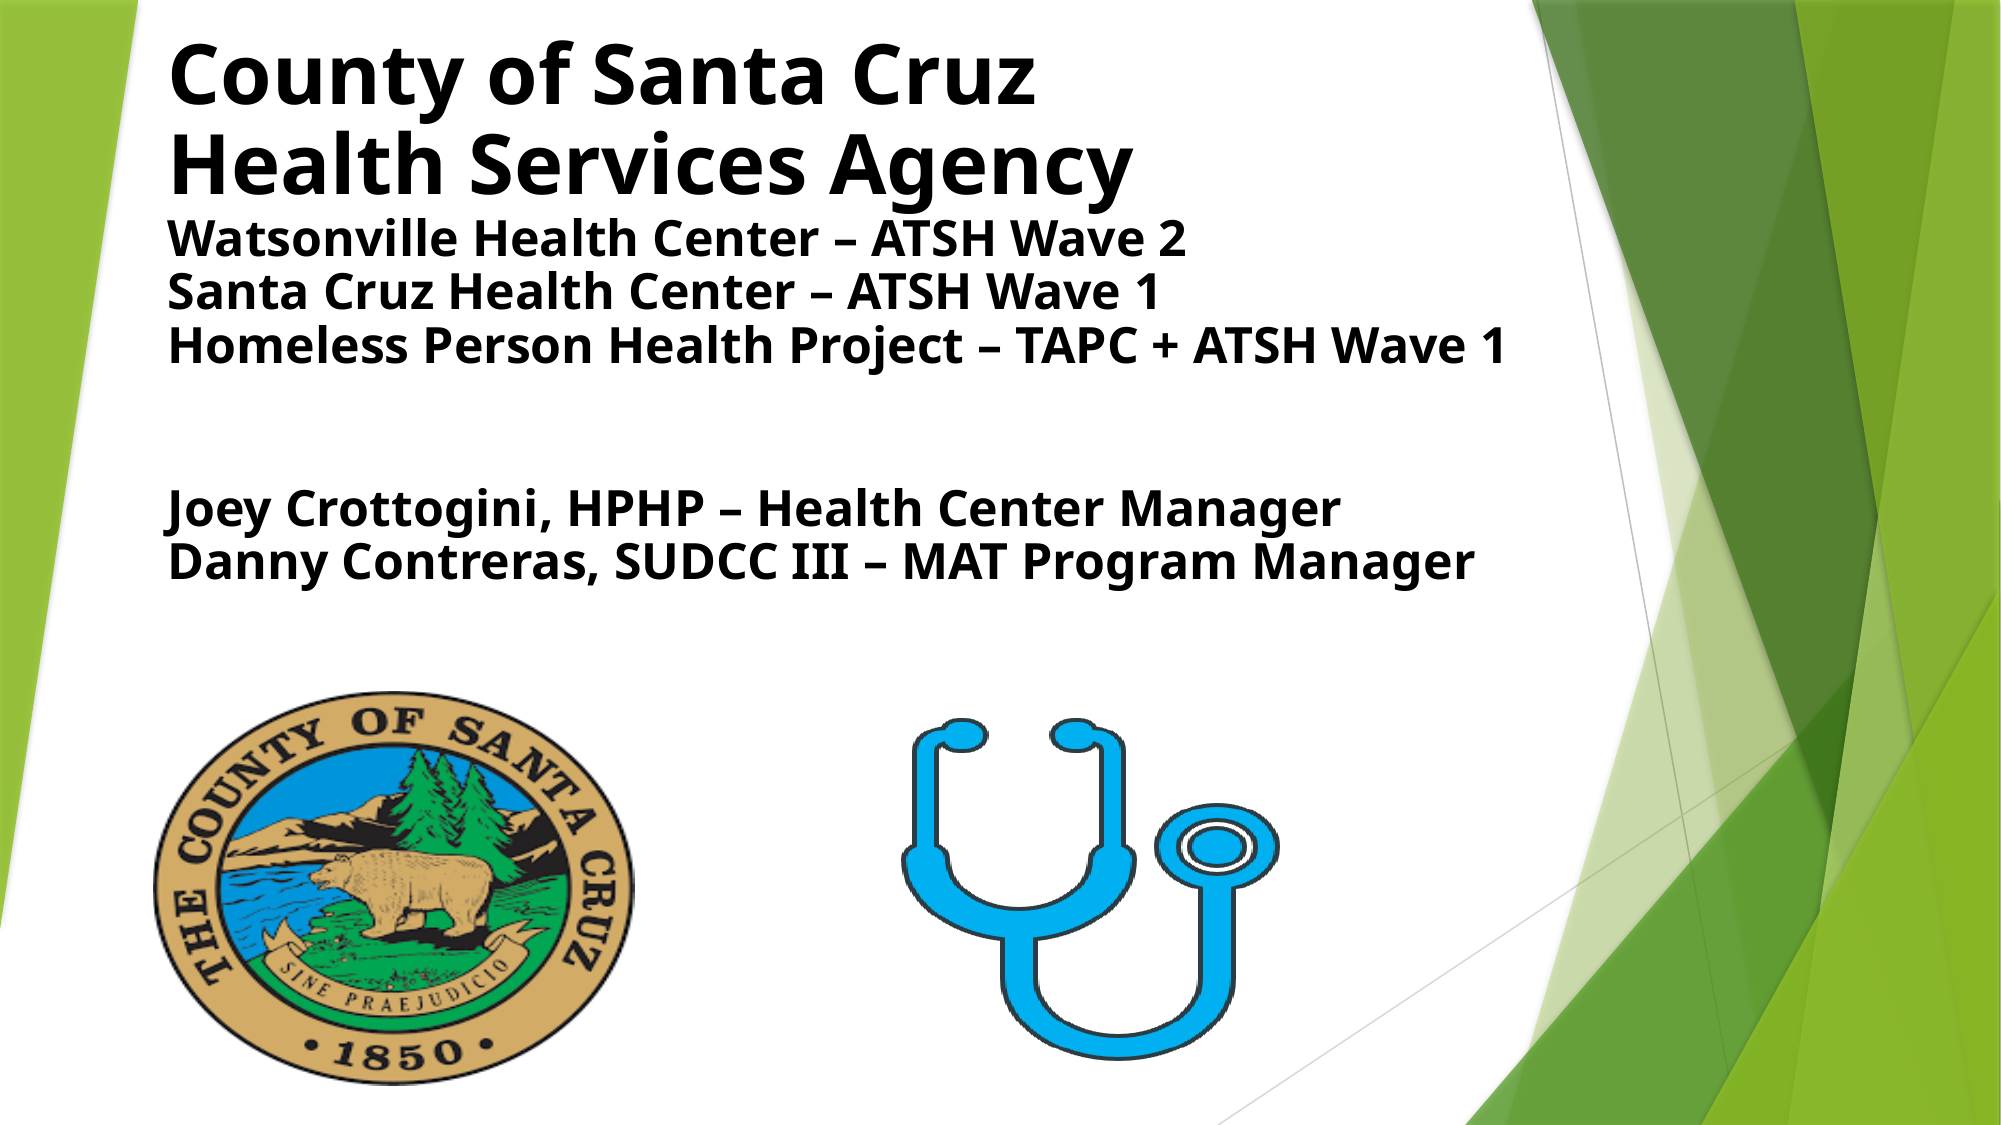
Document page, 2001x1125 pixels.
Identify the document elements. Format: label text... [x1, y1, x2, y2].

picture [827, 703, 1356, 1074]
picture [152, 691, 636, 1087]
text_box County of Santa Cruz Health Services Agency Watsonville Health Center – ATSH Wave 2 Santa Cruz Health Center – ATSH Wave 1 Homeless Person Health Project – TAPC + ATSH Wave 1 Joey Crottogini, HPHP – Health Center Manager Danny Contreras, SUDCC III – MAT Program Manager [153, 25, 1650, 599]
